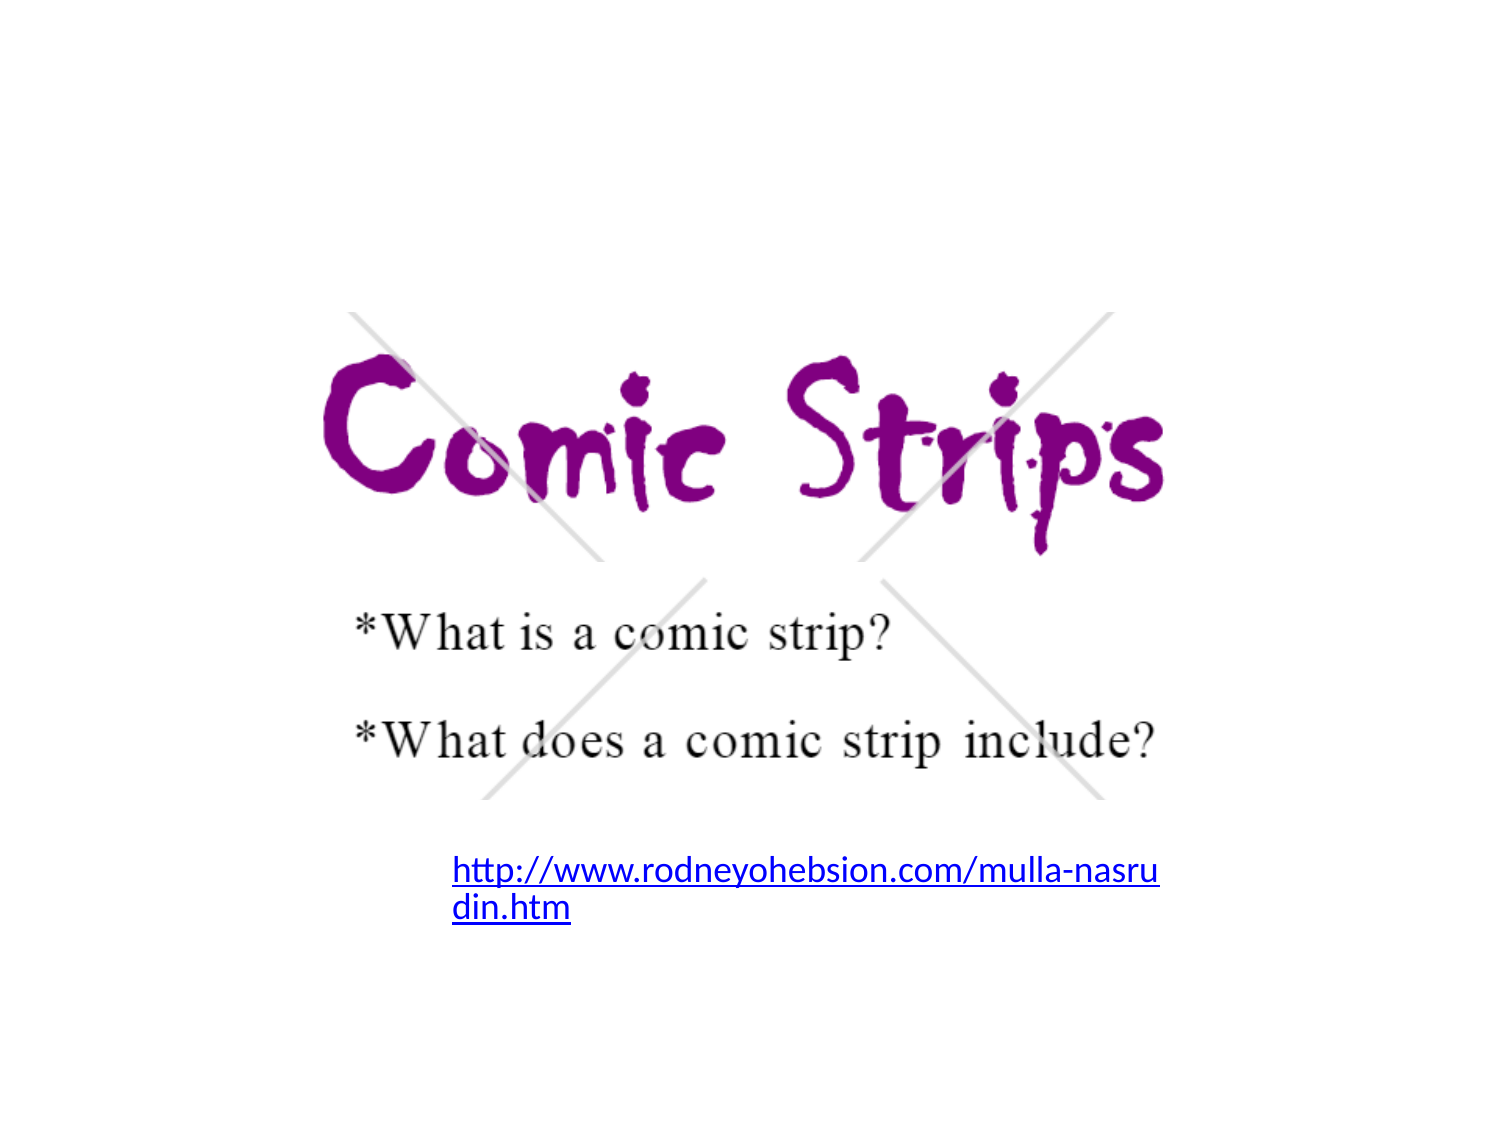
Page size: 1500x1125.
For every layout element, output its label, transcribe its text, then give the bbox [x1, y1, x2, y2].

text_box http://www.rodneyohebsion.com/mulla-nasrudin.htm [437, 837, 1188, 898]
picture [237, 312, 1326, 801]
